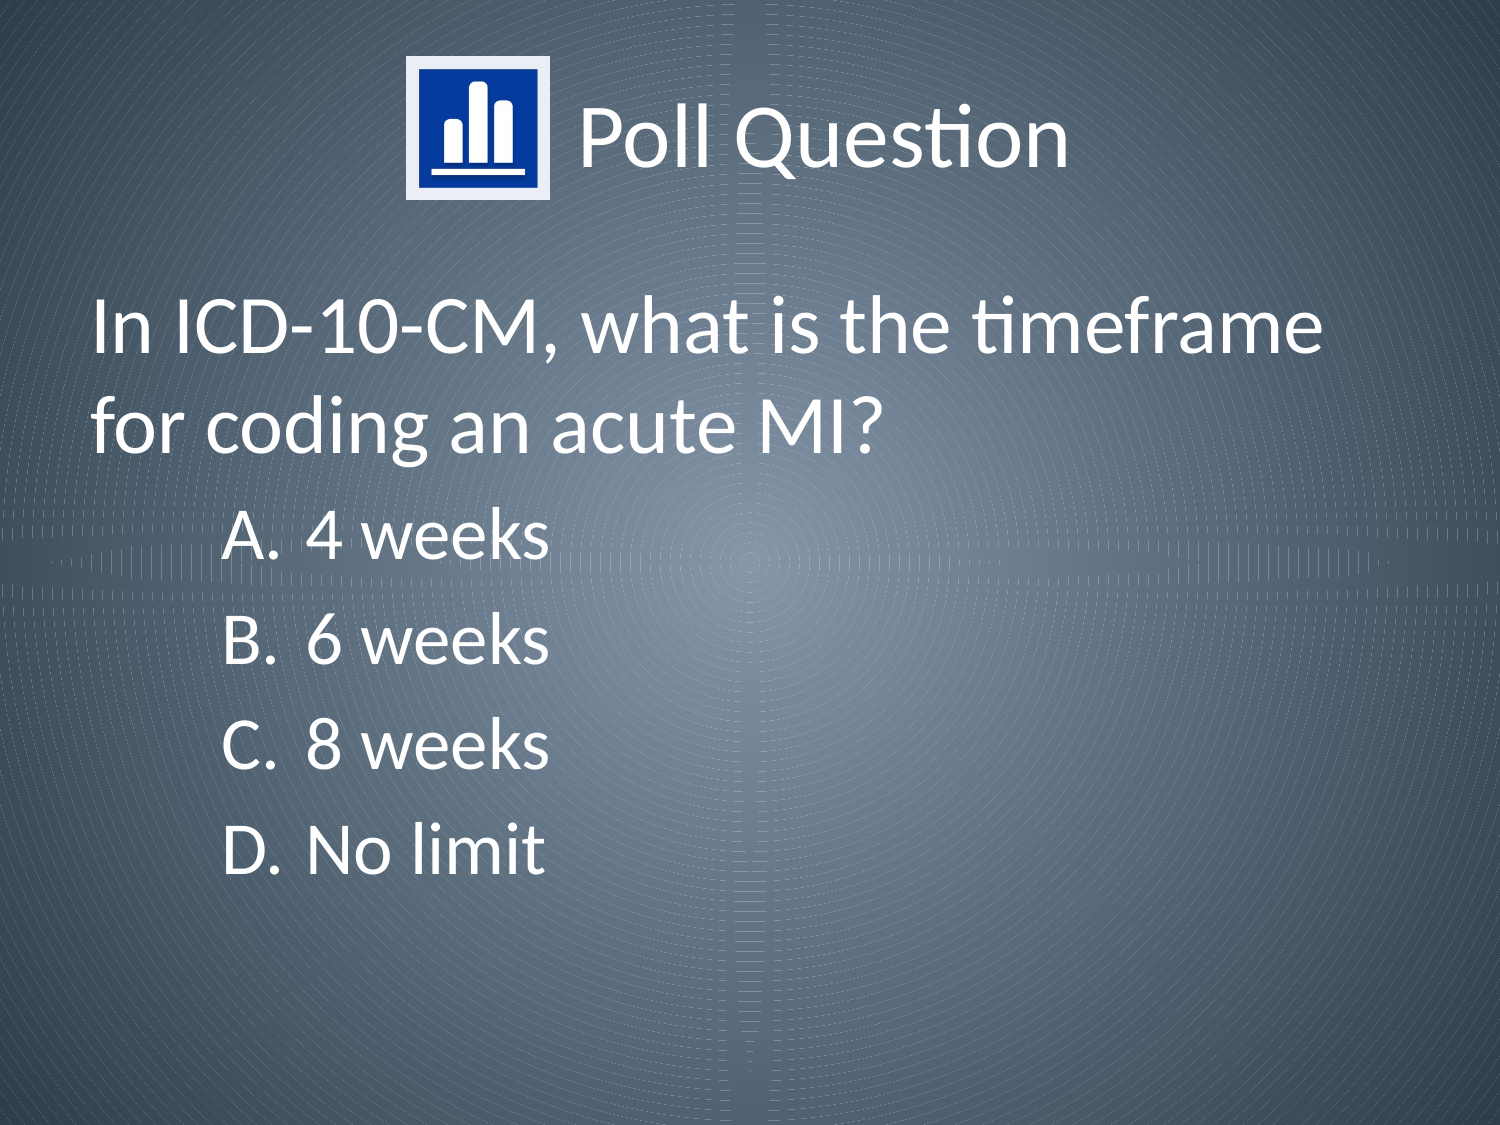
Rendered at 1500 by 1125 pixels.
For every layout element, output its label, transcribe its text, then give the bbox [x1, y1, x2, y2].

picture [405, 55, 551, 201]
list In ICD-10-CM, what is the timeframe for coding an acute MI? 4 weeks 6 weeks 8 weeks No limit [75, 262, 1425, 1005]
title Poll Question [150, 37, 1500, 225]
